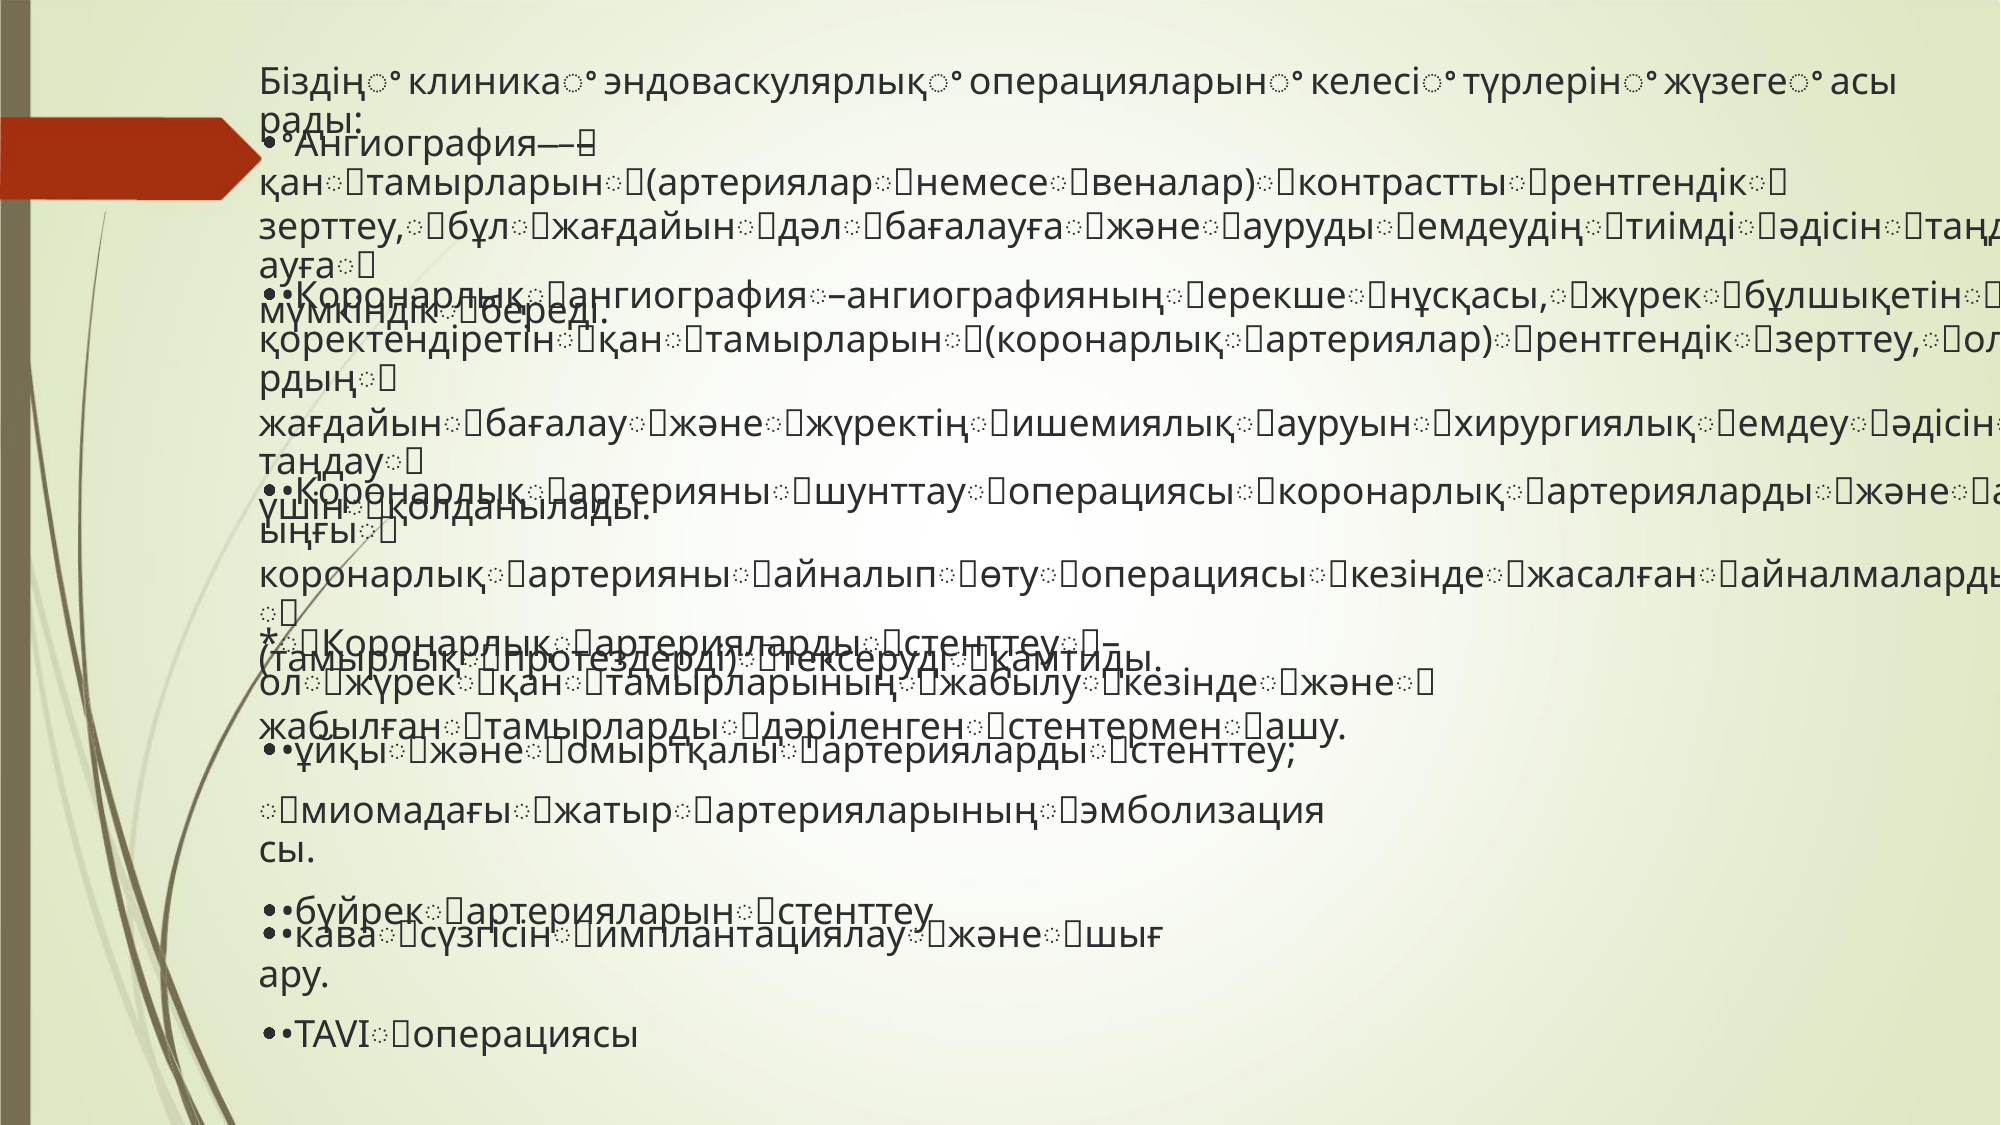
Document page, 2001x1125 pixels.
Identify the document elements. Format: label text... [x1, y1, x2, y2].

text_box [0, 0, 2000, 1125]
text_box •ꢀКоронарлықꢀангиографияꢀ–ꢀангиографияныңꢀерекшеꢀнұсқасы,ꢀжүрекꢀбұлшықетінꢀ қоректендіретінꢀқанꢀтамырларынꢀ(коронарлықꢀартериялар)ꢀрентгендікꢀзерттеу,ꢀолардыңꢀ жағдайынꢀбағалауꢀжәнеꢀжүректіңꢀишемиялықꢀауруынꢀхирургиялықꢀемдеуꢀәдісінꢀтаңдауꢀ үшінꢀқолданылады. [258, 276, 2000, 473]
text_box •ꢀКоронарлықꢀартерияныꢀшунттауꢀоперациясыꢀкоронарлықꢀартериялардыꢀжәнеꢀалдыңғыꢀ коронарлықꢀартерияныꢀайналыпꢀөтуꢀоперациясыꢀкезіндеꢀжасалғанꢀайналмалардыꢀ (тамырлықꢀпротездерді)ꢀтексерудіꢀқамтиды. [258, 473, 2000, 624]
text_box Біздіңꢀклиникаꢀэндоваскулярлықꢀоперацияларынꢀкелесіꢀтүрлерінꢀжүзегеꢀасырады: [258, 63, 1910, 124]
text_box *ꢀКоронарлықꢀартериялардыꢀстенттеуꢀ–олꢀжүрекꢀқанꢀтамырларыныңꢀжабылуꢀкезіндеꢀжәнеꢀ жабылғанꢀтамырлардыꢀдәріленгенꢀстентерменꢀашу. [258, 624, 2000, 747]
text_box •ꢀкаваꢀсүзгісінꢀимплантациялауꢀжәнеꢀшығару. •ꢀTAVIꢀоперациясы [258, 916, 1167, 1056]
text_box •ꢀАнгиографияꢀ–ꢀқанꢀтамырларынꢀ(артерияларꢀнемесеꢀвеналар)ꢀконтрасттыꢀрентгендікꢀ зерттеу,ꢀбұлꢀжағдайынꢀдәлꢀбағалауғаꢀжәнеꢀаурудыꢀемдеудіңꢀтиімдіꢀәдісінꢀтаңдауғаꢀ мүмкіндікꢀбереді. [258, 124, 2000, 276]
text_box •ꢀұйқыꢀжәнеꢀомыртқалыꢀартериялардыꢀстенттеу; ꢀмиомадағыꢀжатырꢀартерияларыныңꢀэмболизациясы. •ꢀбүйрекꢀартерияларынꢀстенттеу [258, 731, 1338, 932]
